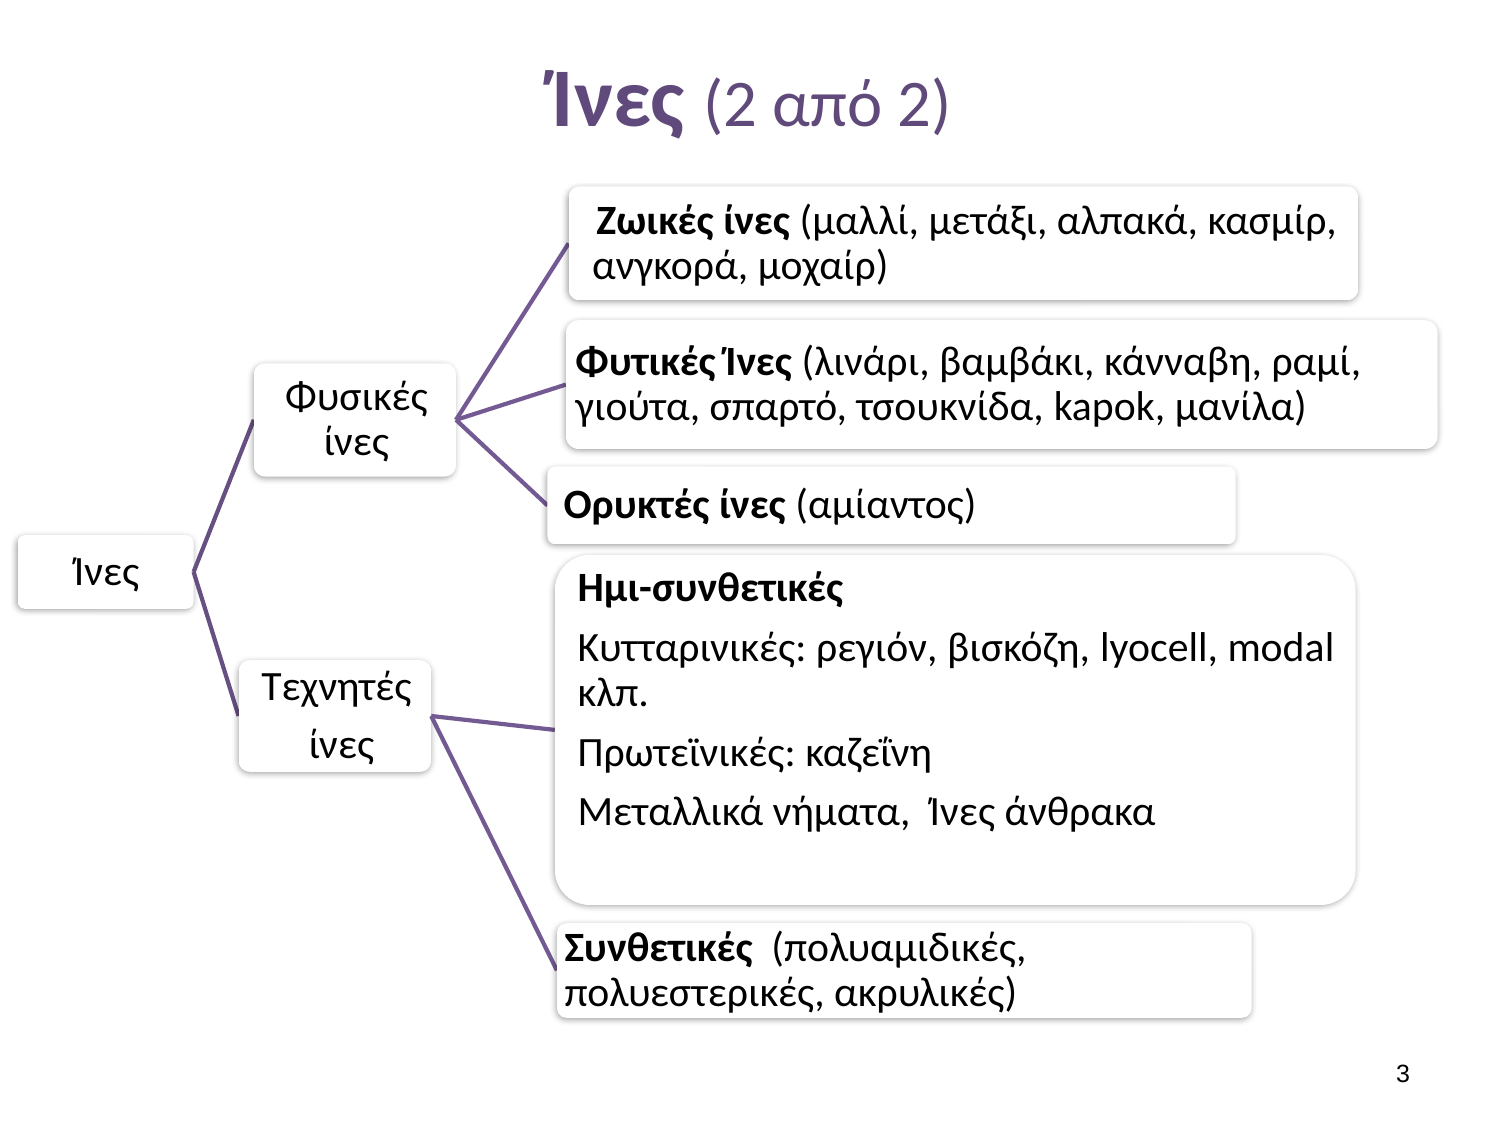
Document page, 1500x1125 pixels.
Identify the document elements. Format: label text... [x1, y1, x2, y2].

slide_number 2 [1074, 1043, 1425, 1103]
title Ίνες (2 από 2) [76, 19, 1427, 169]
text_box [17, 172, 1477, 1036]
